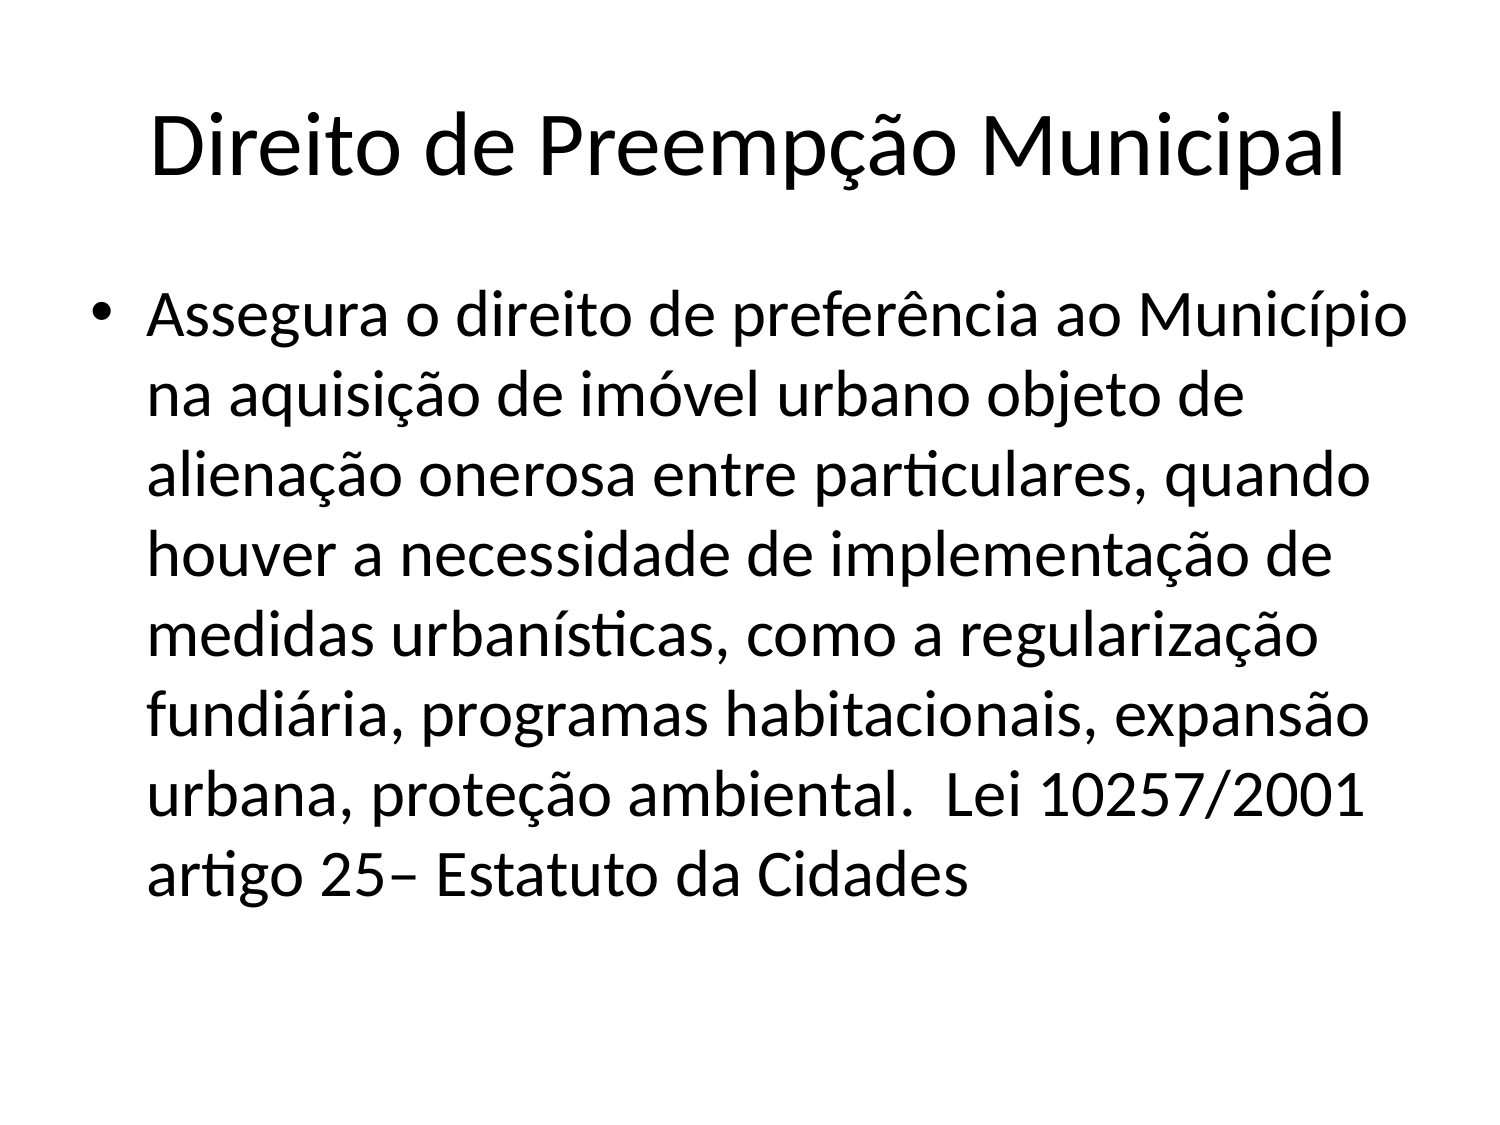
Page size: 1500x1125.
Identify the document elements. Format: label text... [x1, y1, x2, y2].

list Assegura o direito de preferência ao Município na aquisição de imóvel urbano objeto de alienação onerosa entre particulares, quando houver a necessidade de implementação de medidas urbanísticas, como a regularização fundiária, programas habitacionais, expansão urbana, proteção ambiental. Lei 10257/2001 artigo 25– Estatuto da Cidades [75, 262, 1425, 1005]
title Direito de Preempção Municipal [75, 45, 1425, 233]
